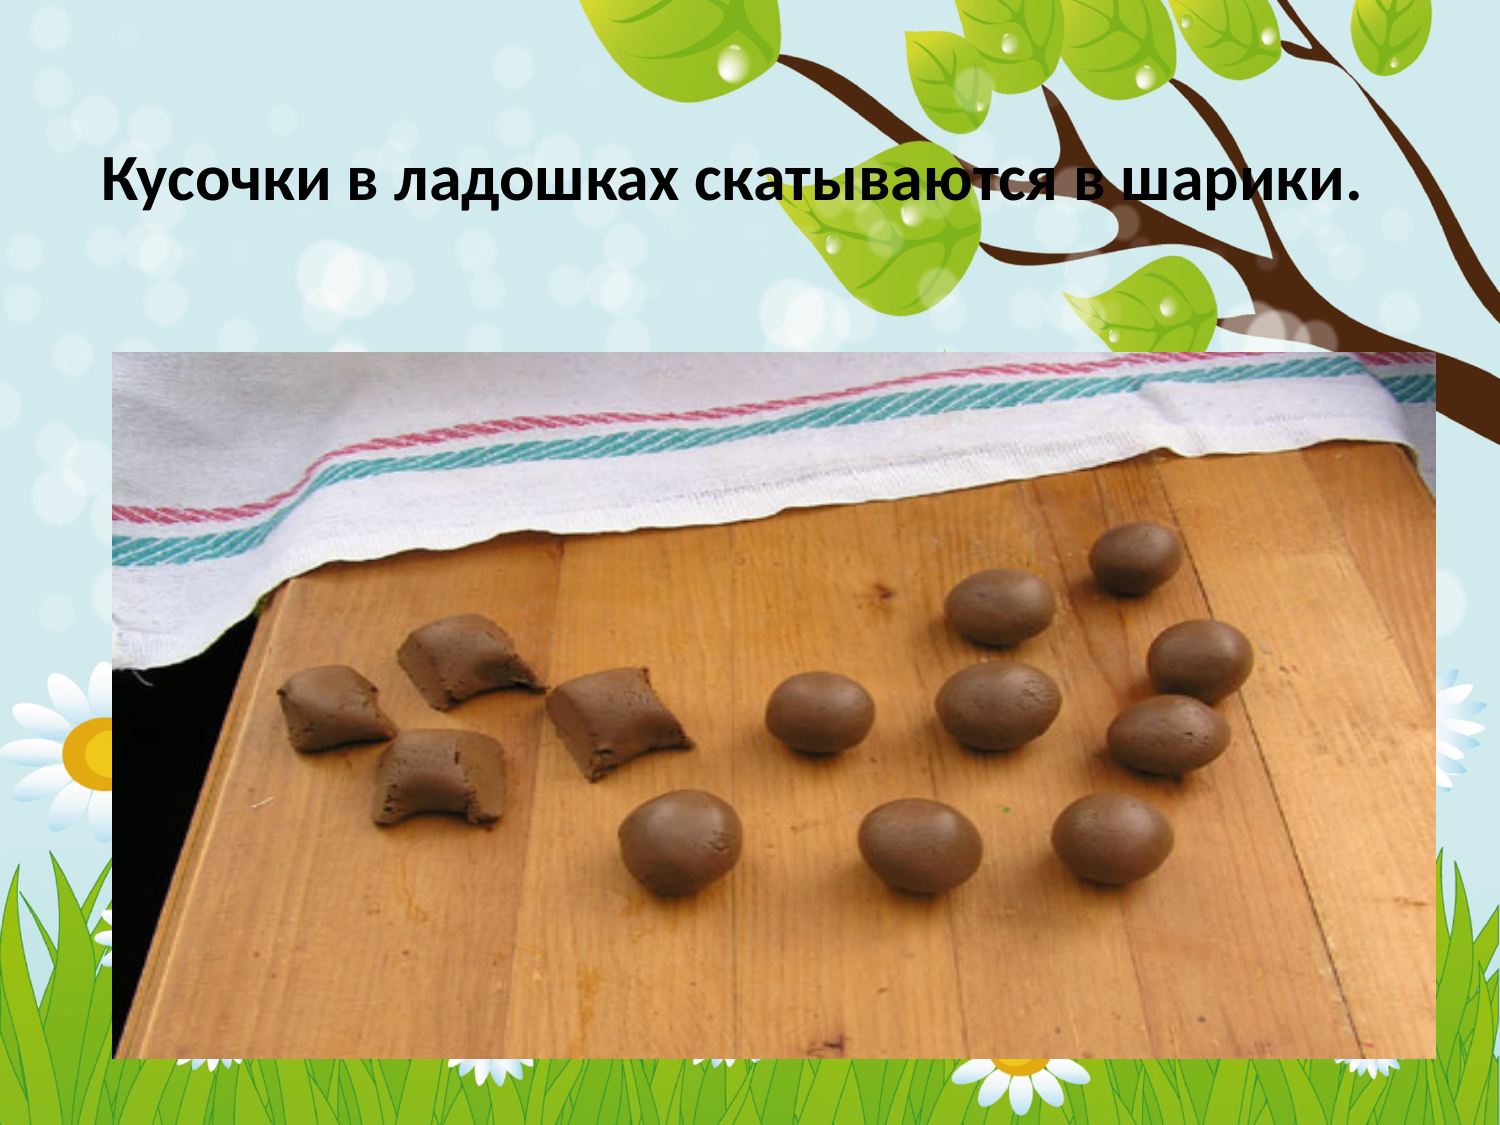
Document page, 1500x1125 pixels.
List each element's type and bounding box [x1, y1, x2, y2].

picture [0, 0, 1500, 1125]
list [111, 352, 1436, 1059]
